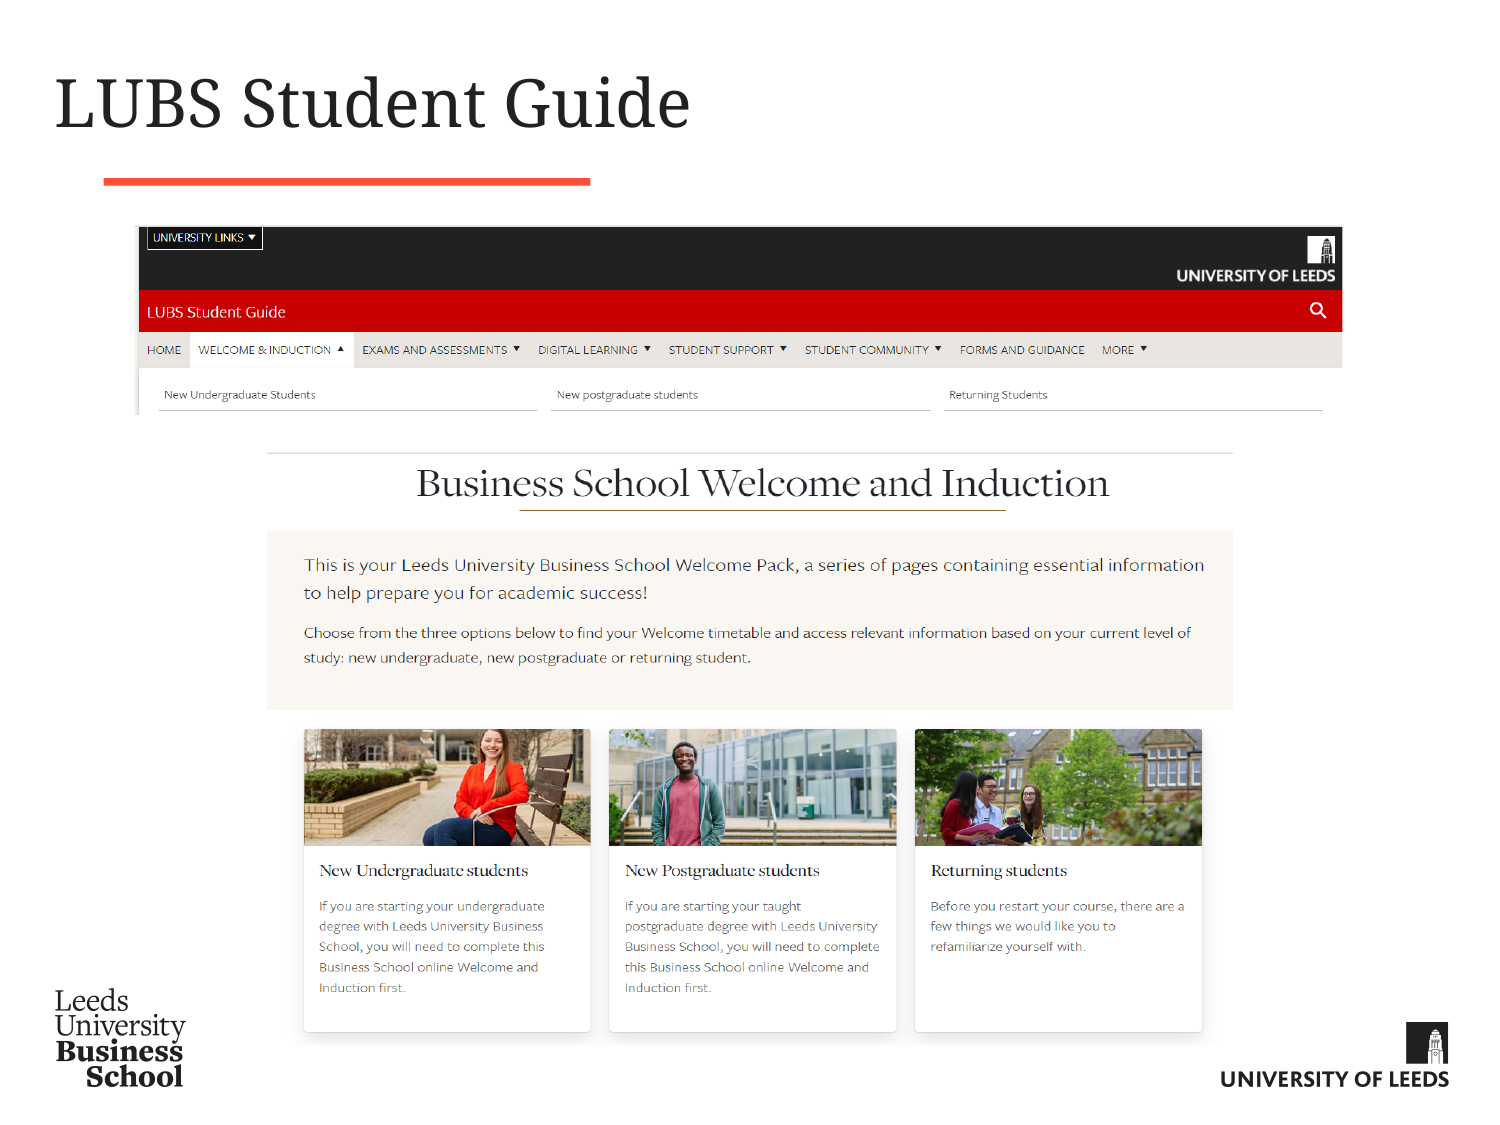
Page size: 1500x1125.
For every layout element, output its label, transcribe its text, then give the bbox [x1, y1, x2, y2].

text_box [103, 177, 591, 187]
picture [266, 451, 1449, 1087]
title LUBS Student Guide [55, 25, 1447, 186]
picture [55, 988, 186, 1087]
picture [134, 222, 1343, 415]
